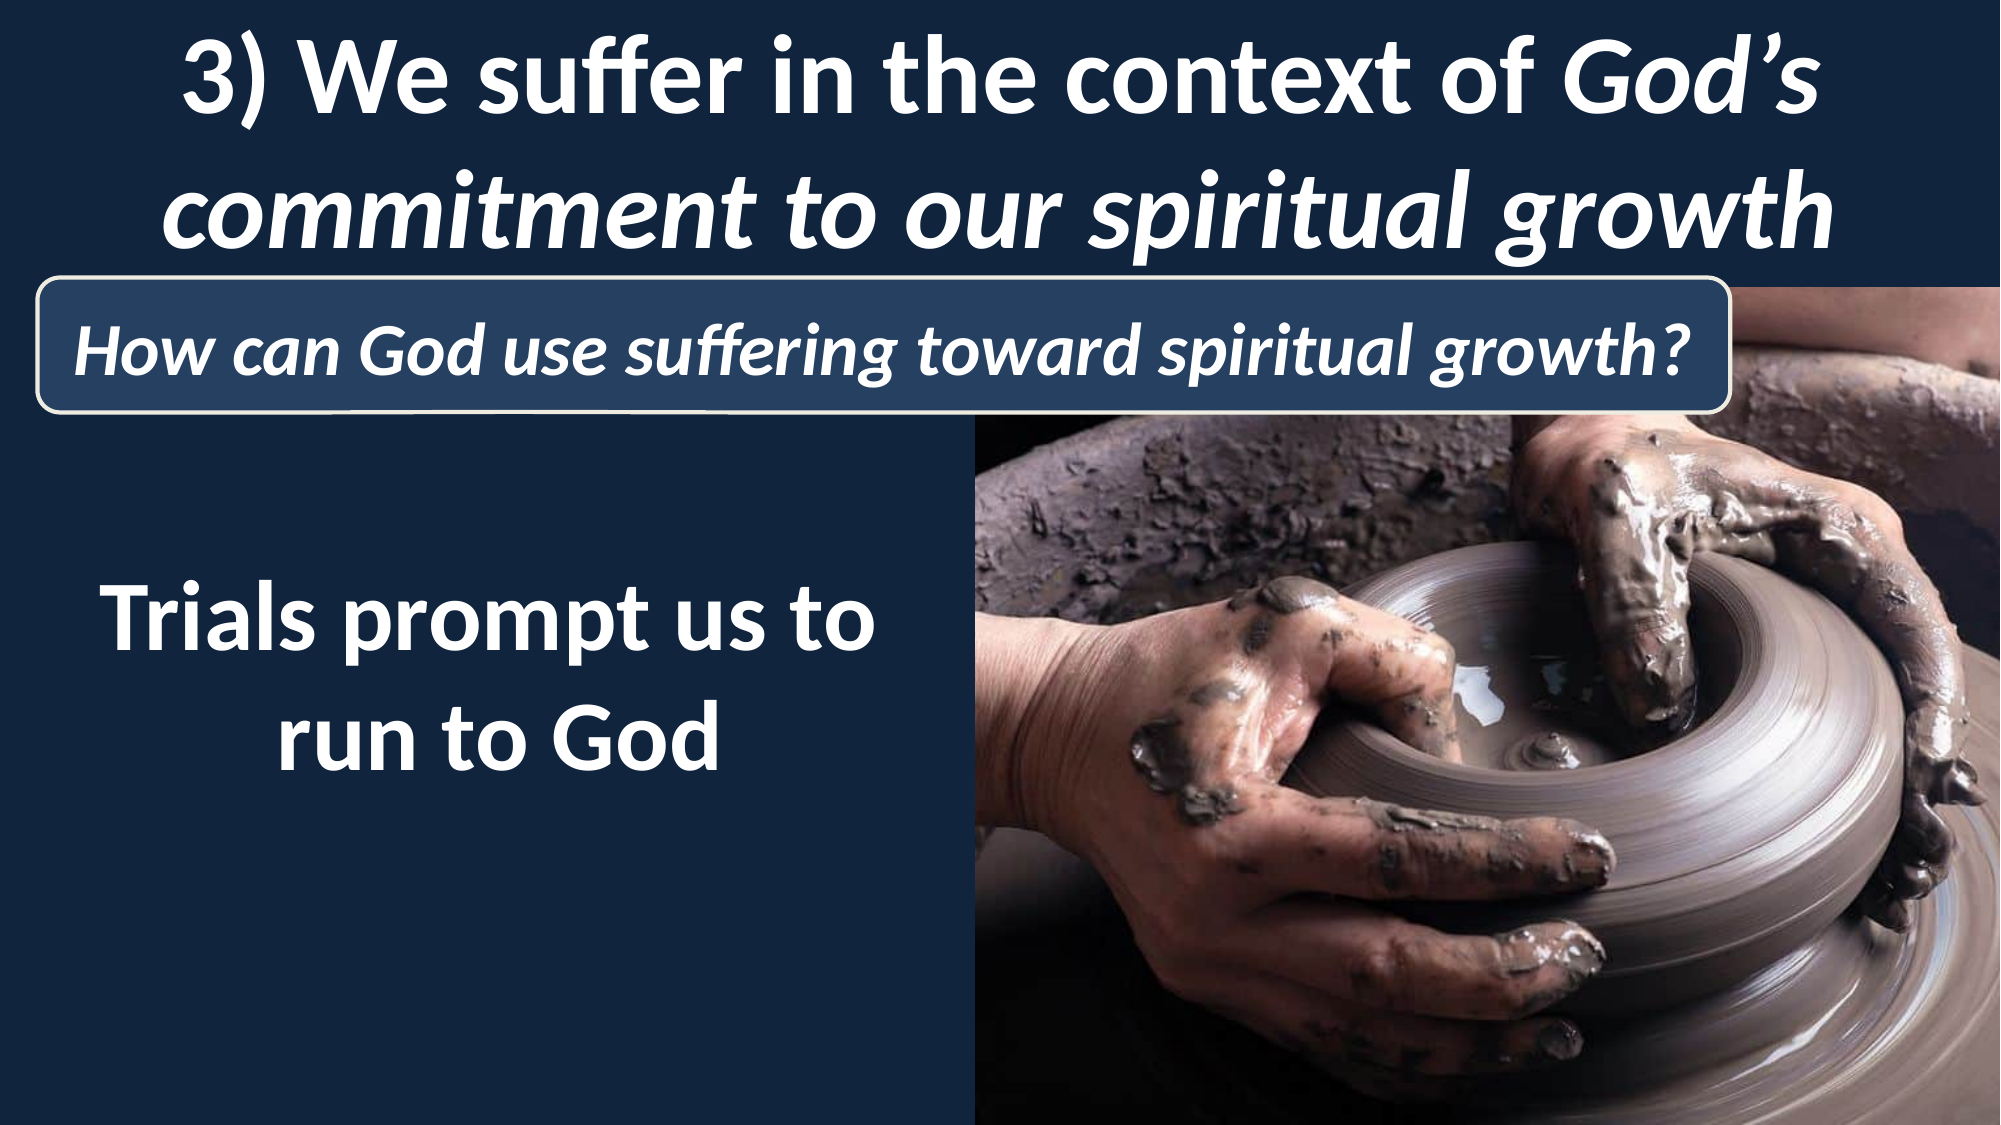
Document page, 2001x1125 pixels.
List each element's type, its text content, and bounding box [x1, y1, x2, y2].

text_box Trials prompt us to run to God [0, 535, 969, 649]
picture [974, 287, 2000, 1125]
text_box 3) We suffer in the context of God’s commitment to our spiritual growth [0, 10, 2000, 262]
text_box How can God use suffering toward spiritual growth? [35, 275, 1728, 415]
